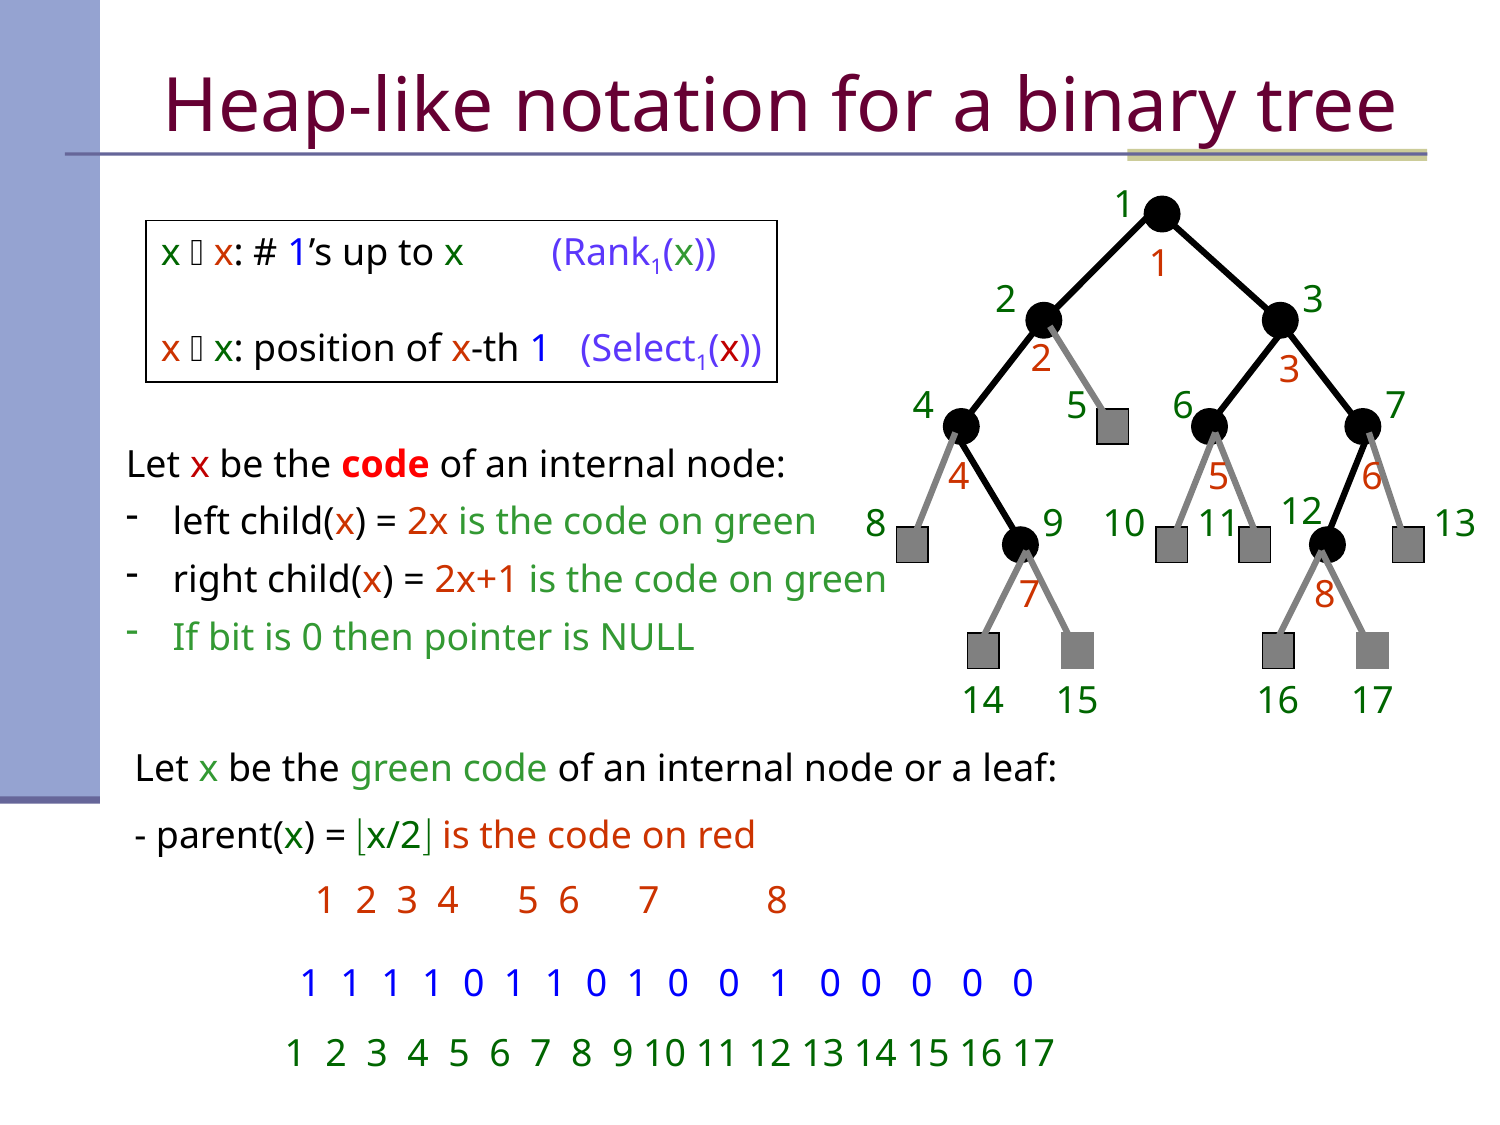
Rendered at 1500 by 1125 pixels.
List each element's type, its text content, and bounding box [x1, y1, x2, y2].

title Heap-like notation for a binary tree [147, 42, 1423, 161]
text_box 2 [1015, 326, 1068, 386]
text_box 5 [1193, 444, 1245, 504]
text_box [1061, 633, 1094, 668]
text_box 6 [1157, 373, 1209, 434]
text_box 3 [1287, 267, 1339, 327]
text_box 5 [1051, 373, 1103, 434]
text_box [1193, 408, 1228, 444]
text_box 1 1 1 1 0 1 1 0 1 0 0 1 0 0 0 0 0 [284, 951, 1061, 1011]
text_box 17 [1336, 668, 1409, 729]
text_box 3 [1264, 337, 1316, 398]
text_box [1262, 302, 1297, 337]
text_box 7 [1370, 373, 1422, 434]
text_box 1 2 3 4 5 6 7 8 9 10 11 12 13 14 15 16 17 [269, 1022, 1081, 1082]
text_box [945, 408, 980, 444]
text_box [967, 633, 999, 668]
text_box x  x: # 1’s up to x (Rank1(x)) x  x: position of x-th 1 (Select1(x)) [146, 220, 777, 383]
text_box 14 [946, 668, 1019, 729]
text_box 9 [1027, 491, 1079, 552]
text_box [1150, 196, 1180, 231]
text_box [1392, 527, 1425, 563]
text_box [1097, 408, 1129, 445]
text_box [1002, 527, 1037, 562]
text_box 8 [1299, 562, 1351, 623]
text_box [1032, 302, 1062, 326]
text_box [1357, 633, 1389, 668]
text_box [1345, 408, 1379, 444]
text_box 16 [1241, 668, 1315, 729]
text_box 1 2 3 4 5 6 7 8 [300, 868, 1029, 929]
text_box 7 [1004, 562, 1056, 623]
text_box 6 [1346, 444, 1398, 504]
text_box 1 [1134, 231, 1186, 292]
text_box 10 [1087, 491, 1161, 552]
text_box [903, 527, 928, 563]
text_box 15 [1040, 668, 1114, 729]
text_box 12 [1265, 479, 1338, 540]
text_box 4 [933, 444, 985, 504]
text_box [1309, 530, 1346, 562]
text_box Let x be the code of an internal node: left child(x) = 2x is the code on green right child(x) = 2x+1 is the code on green If bit is 0 then pointer is NULL [111, 432, 903, 665]
text_box 13 [1418, 491, 1492, 552]
text_box 2 [980, 267, 1032, 327]
text_box Let x be the green code of an internal node or a leaf: - parent(x) = ⌊x/2⌋ is the code on red [119, 736, 1083, 864]
text_box 4 [897, 373, 950, 434]
text_box [1262, 633, 1295, 668]
text_box 1 [1098, 172, 1150, 233]
text_box [1156, 527, 1188, 563]
list [123, 172, 1471, 1035]
text_box 11 [1182, 491, 1256, 552]
text_box [1238, 527, 1271, 563]
